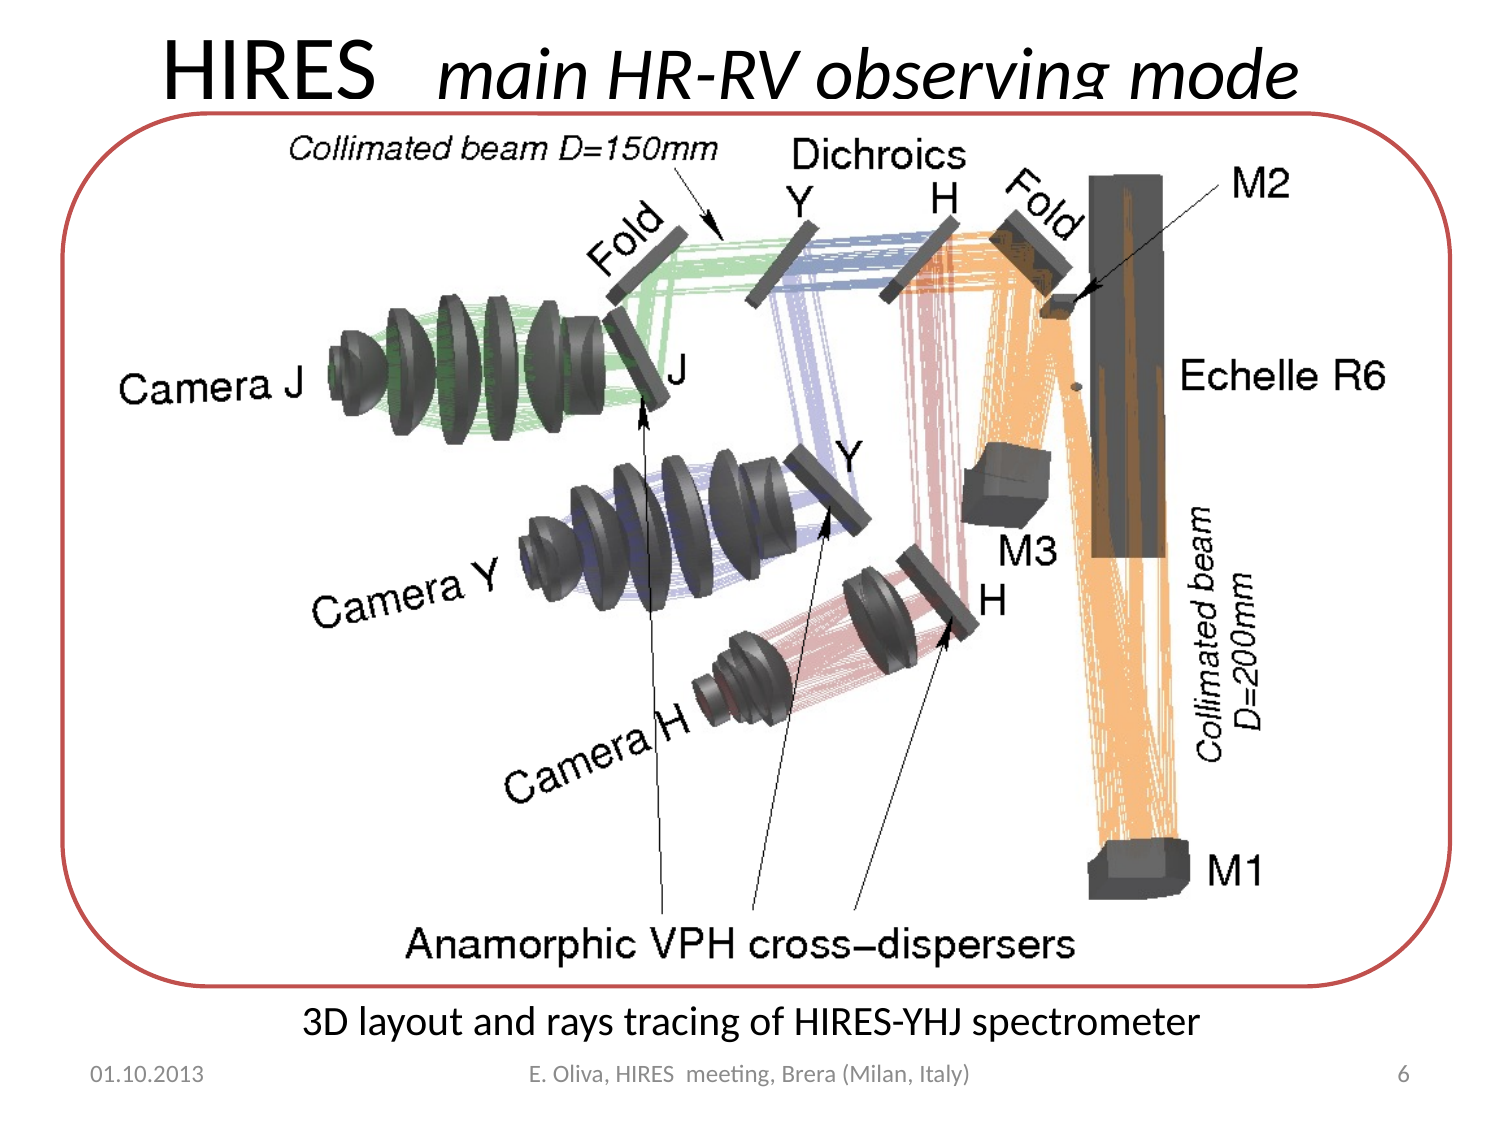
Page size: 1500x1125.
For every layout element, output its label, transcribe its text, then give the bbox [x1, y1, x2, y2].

slide_number 6 [1074, 1042, 1425, 1103]
picture [37, 99, 1451, 978]
footer E. Oliva, HIRES meeting, Brera (Milan, Italy) [512, 1052, 988, 1103]
title HIRES main HR-RV observing mode [75, 0, 1388, 98]
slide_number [75, 1042, 425, 1103]
text_box 3D layout and rays tracing of HIRES-YHJ spectrometer [99, 986, 1413, 1052]
